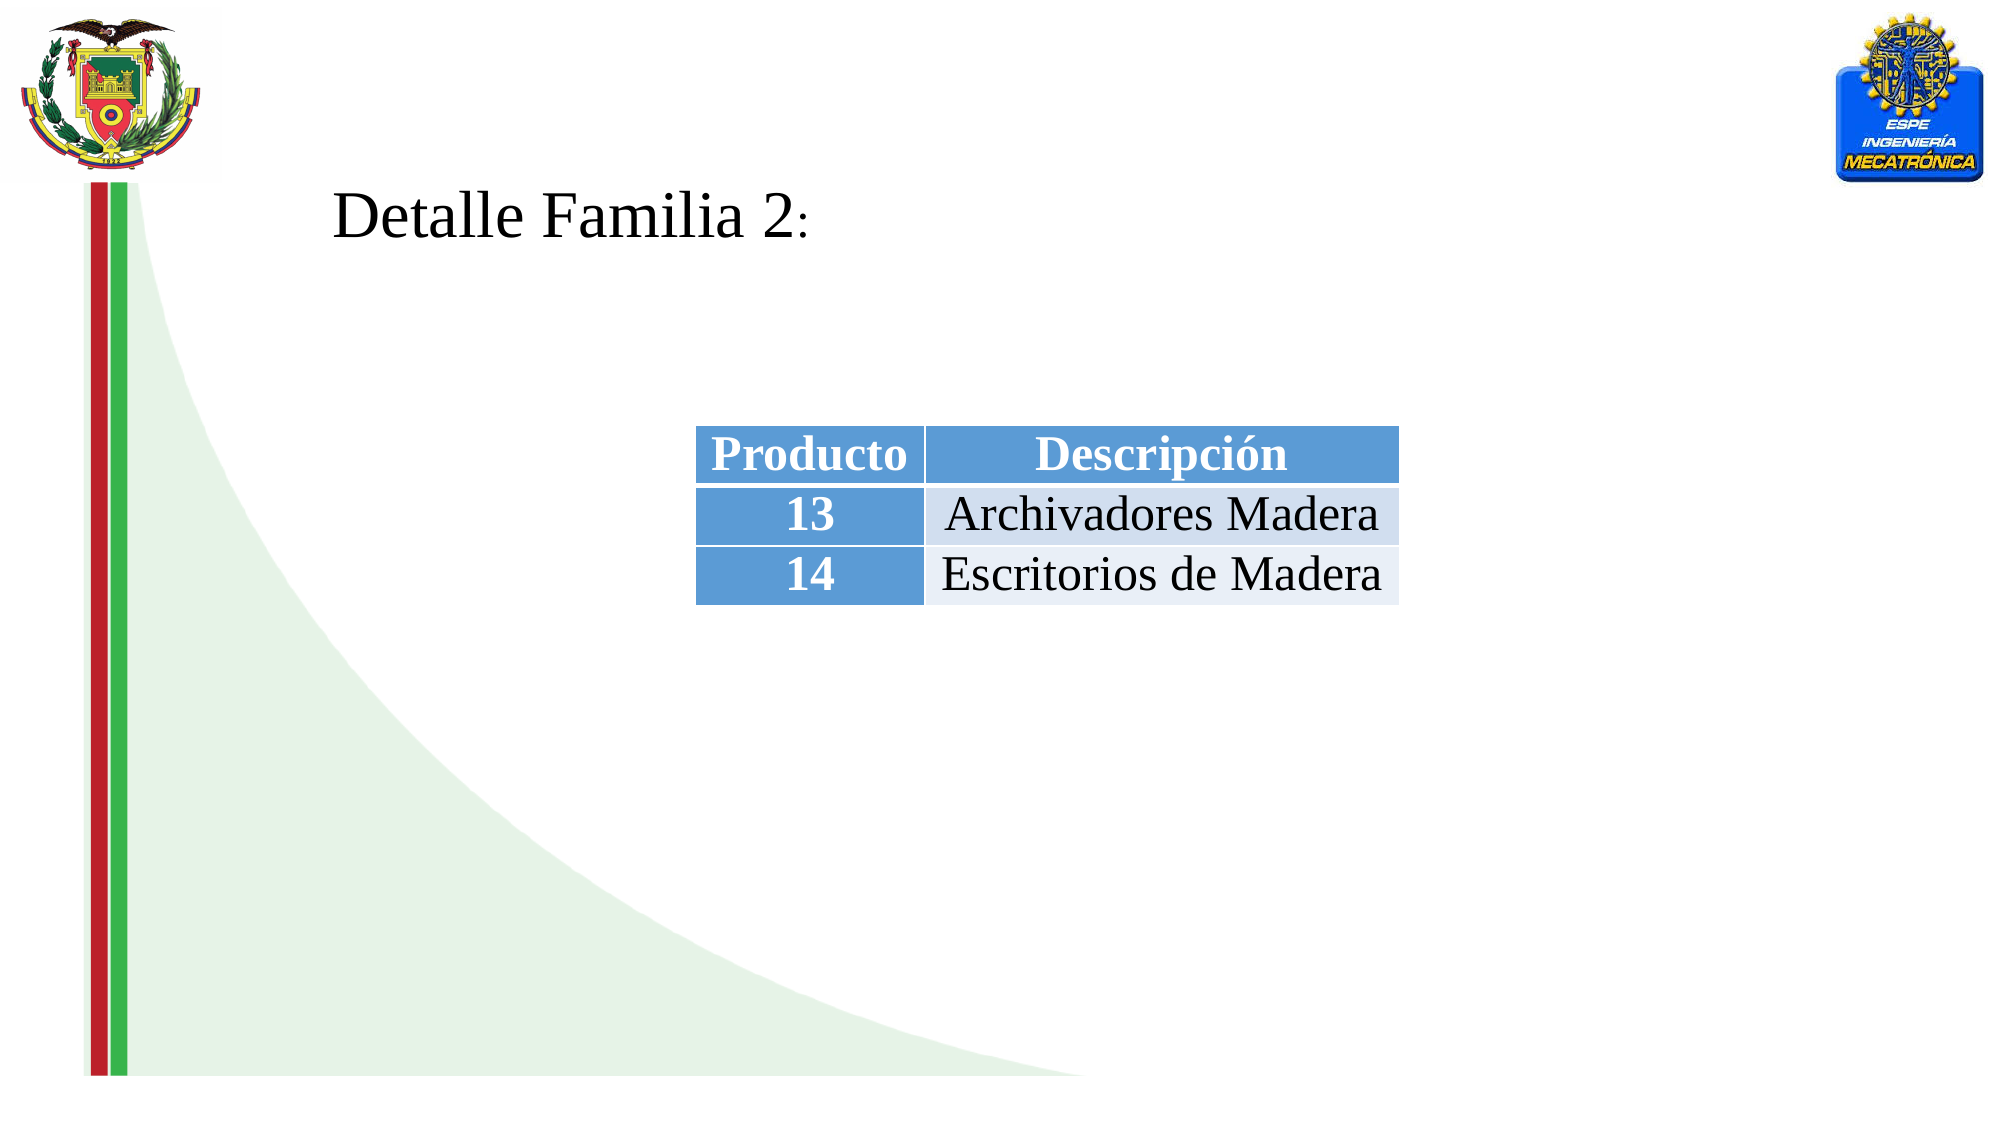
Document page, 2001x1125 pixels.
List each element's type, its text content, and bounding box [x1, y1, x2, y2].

table_cell 14 [696, 547, 924, 605]
table_cell Archivadores Madera [926, 488, 1399, 545]
picture [1831, 12, 1988, 188]
text_box Detalle Familia 2: [317, 163, 826, 259]
table_header Producto [696, 426, 924, 483]
table_cell Escritorios de Madera [926, 547, 1399, 605]
picture [0, 7, 1099, 1075]
table_cell 13 [696, 488, 924, 545]
table_header Descripción [926, 426, 1399, 483]
